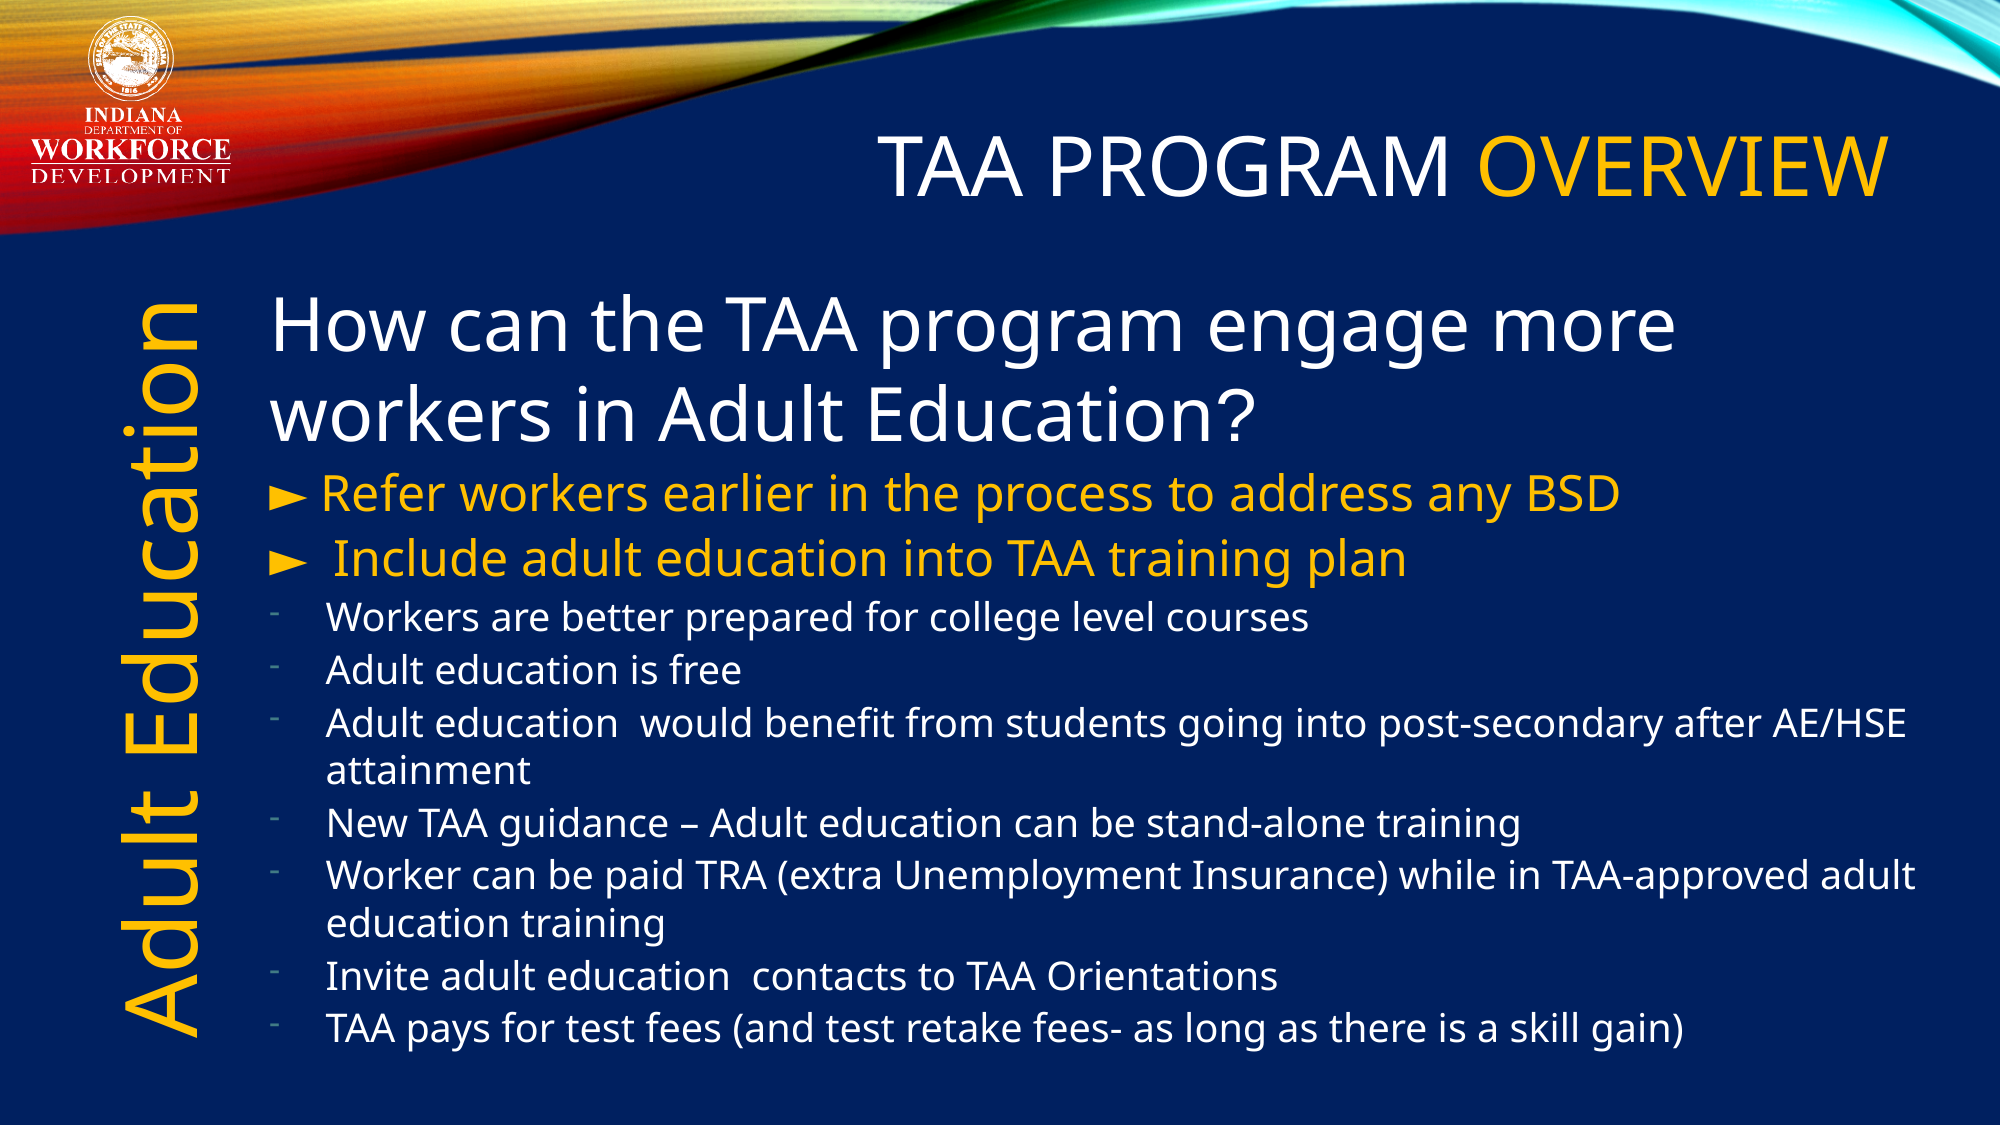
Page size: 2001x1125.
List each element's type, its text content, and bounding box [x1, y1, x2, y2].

text_box Adult Education [89, 282, 225, 1054]
title TAA Program overview [492, 57, 1906, 269]
picture [0, 0, 2000, 237]
text_box How can the TAA program engage more workers in Adult Education? ► Refer workers earlier in the process to address any BSD ► Include adult education into TAA training plan Workers are better prepared for college level courses Adult education is free Adult education would benefit from students going into post-secondary after AE/HSE attainment New TAA guidance – Adult education can be stand-alone training Worker can be paid TRA (extra Unemployment Insurance) while in TAA-approved adult education training Invite adult education contacts to TAA Orientations TAA pays for test fees (and test retake fees- as long as there is a skill gain) [254, 269, 1966, 1111]
